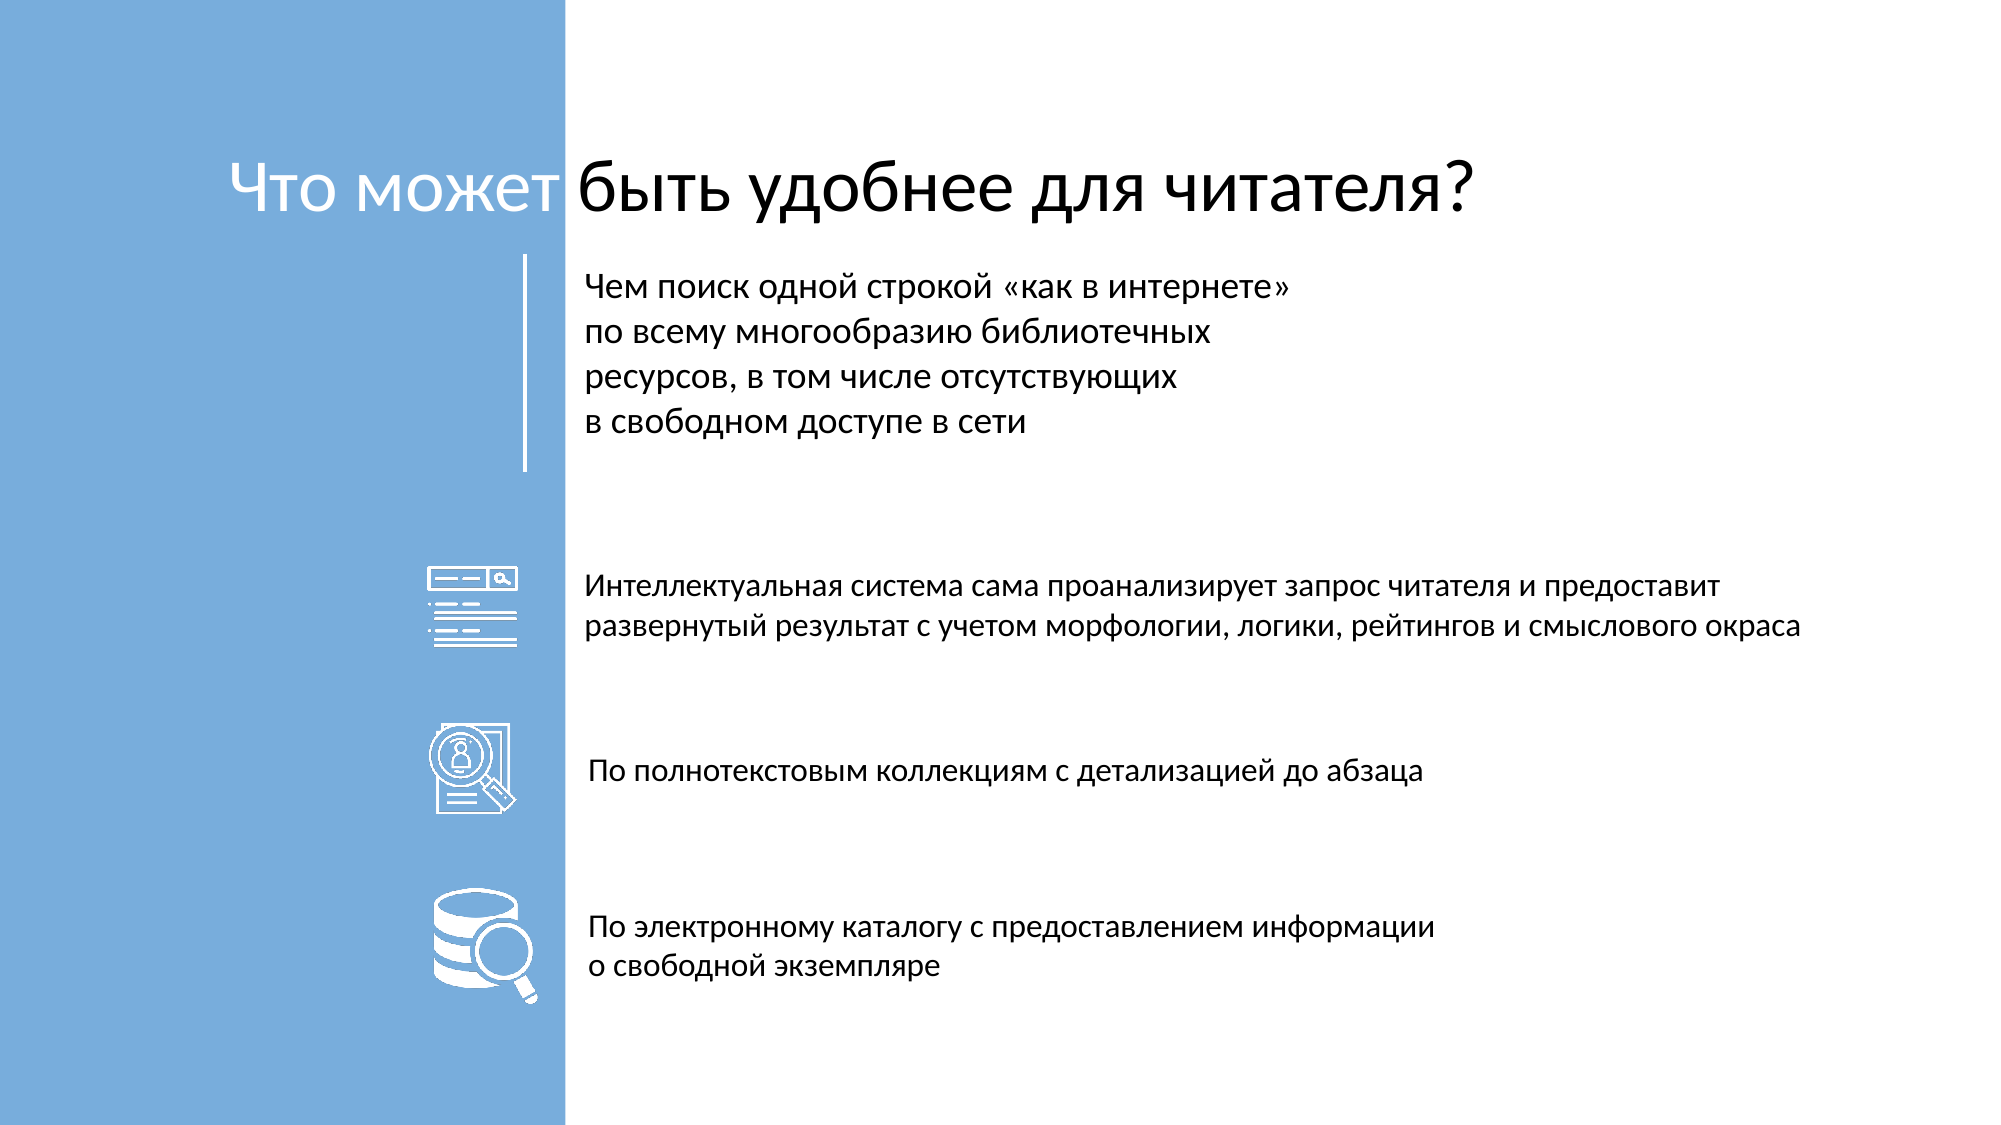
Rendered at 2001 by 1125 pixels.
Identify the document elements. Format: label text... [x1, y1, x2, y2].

text_box Чем поиск одной строкой «как в интернете» по всему многообразию библиотечных ресурсов, в том числе отсутствующих в свободном доступе в сети [569, 253, 1332, 449]
text_box Интеллектуальная система сама проанализирует запрос читателя и предоставит развернутый результат с учетом морфологии, логики, рейтингов и смыслового окраса [569, 555, 1865, 651]
text_box Что может быть удобнее для читателя? [213, 128, 1730, 234]
picture [427, 561, 518, 652]
picture [427, 888, 544, 1005]
text_box [0, 0, 566, 1125]
text_box По электронному каталогу с предоставлением информации о свободной экземпляре [573, 896, 1454, 991]
text_box По полнотекстовым коллекциям с детализацией до абзаца [573, 740, 1994, 796]
picture [427, 723, 518, 814]
